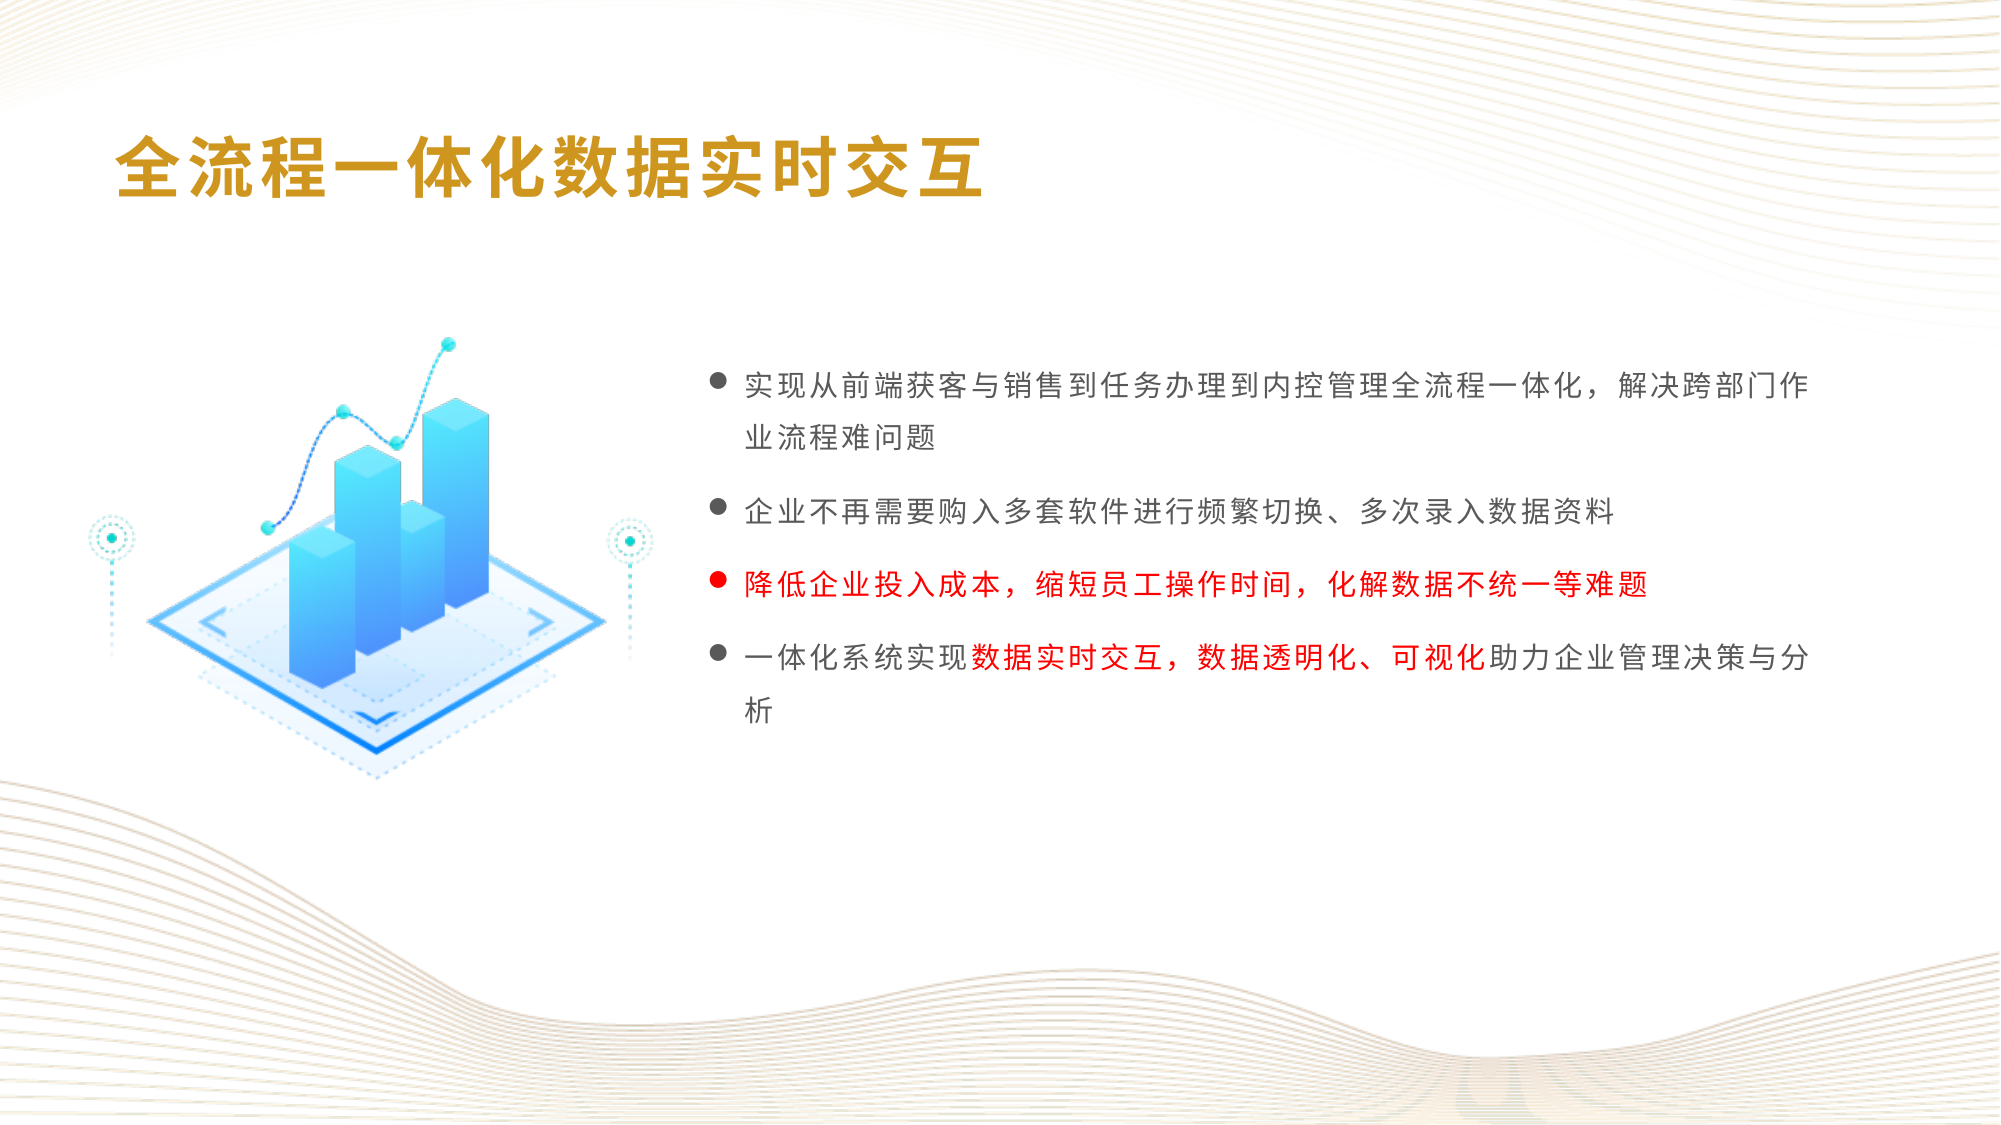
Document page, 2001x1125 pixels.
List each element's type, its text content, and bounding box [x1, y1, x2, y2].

text_box 全流程一体化数据实时交互 [100, 117, 1900, 234]
list 实现从前端获客与销售到任务办理到内控管理全流程一体化，解决跨部门作业流程难问题 企业不再需要购入多套软件进行频繁切换、多次录入数据资料 降低企业投入成本，缩短员工操作时间，化解数据不统一等难题 一体化系统实现数据实时交互，数据透明化、可视化助力企业管理决策与分析 [692, 341, 1856, 840]
picture [0, 0, 2001, 1125]
